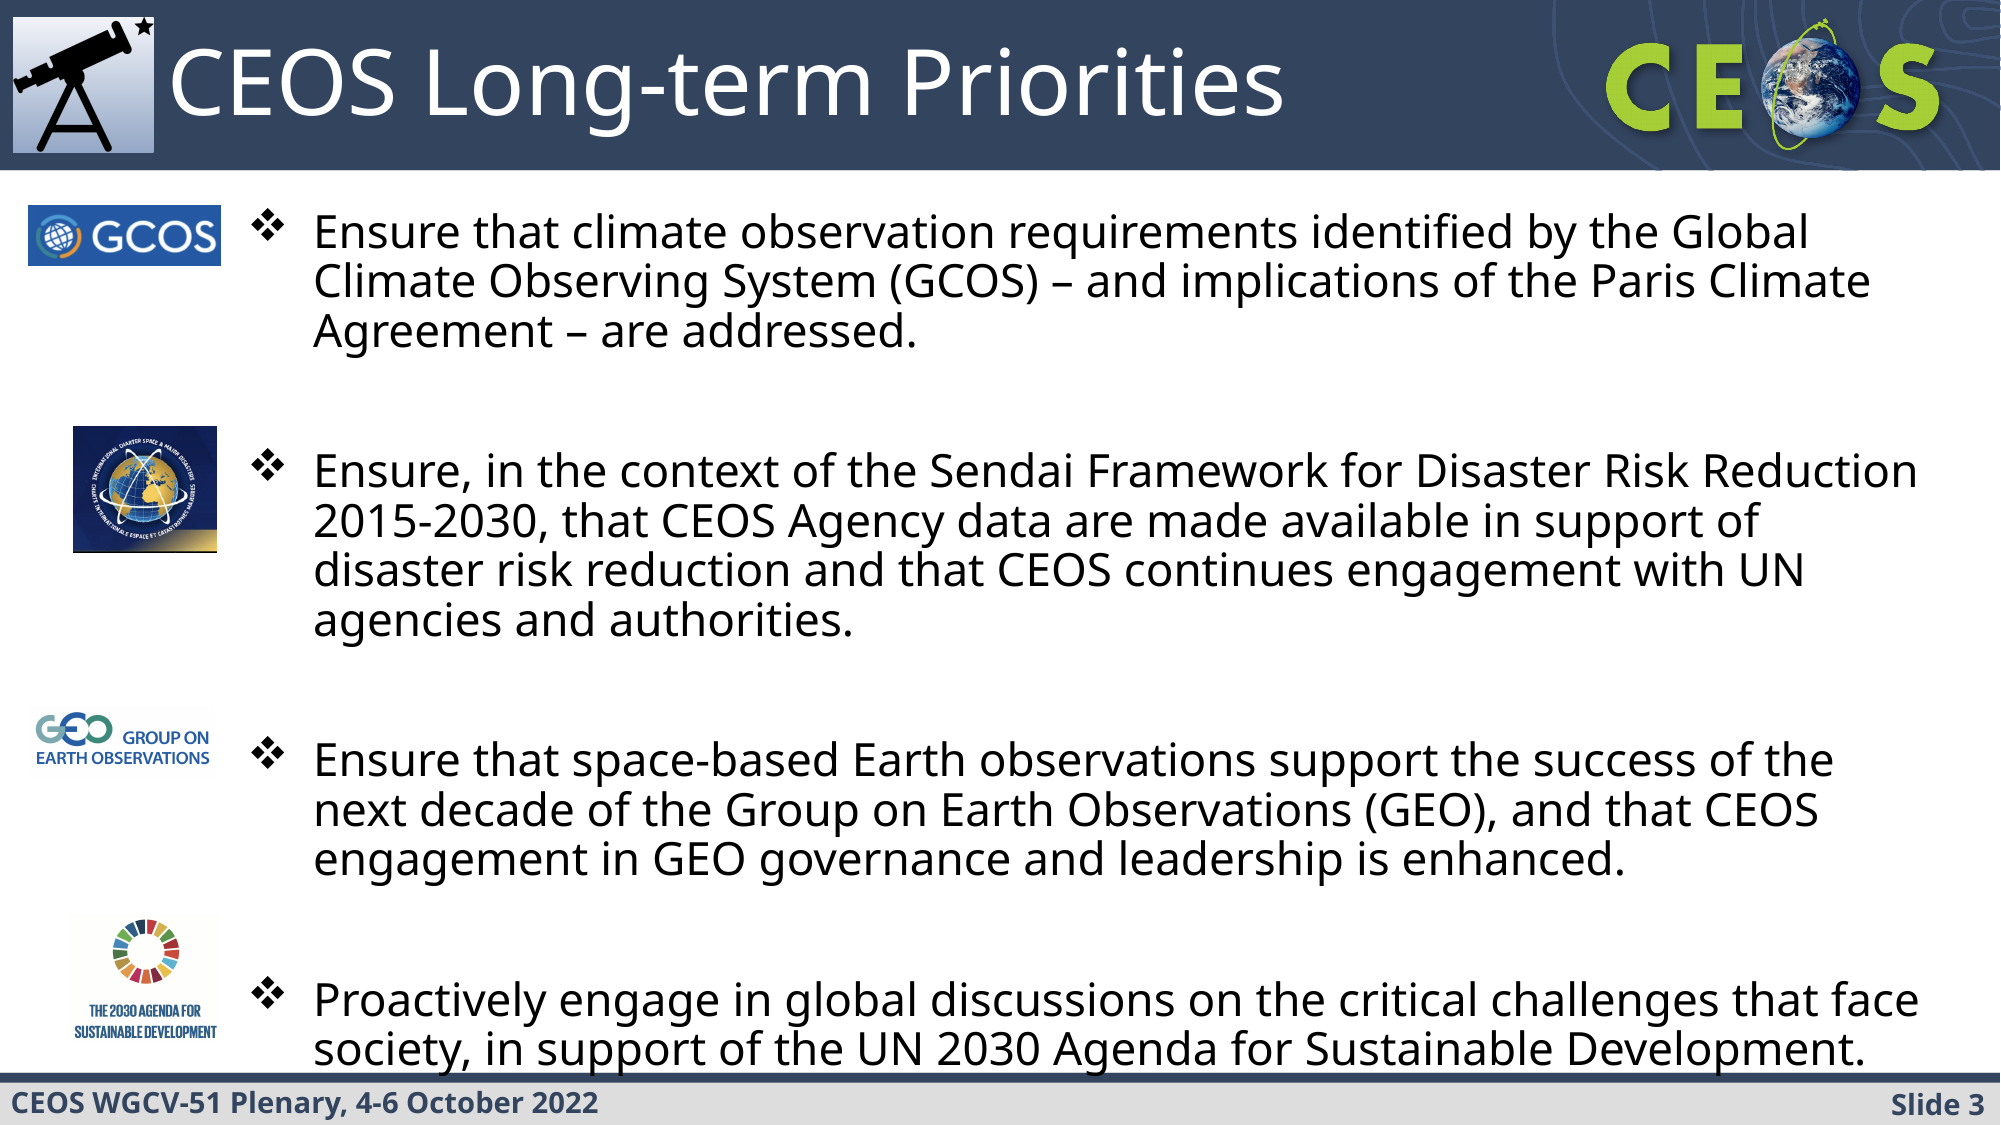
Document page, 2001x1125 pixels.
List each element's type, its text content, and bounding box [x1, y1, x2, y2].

picture [31, 705, 215, 778]
title CEOS Long-term Priorities [152, 28, 1569, 157]
picture [13, 16, 154, 153]
text_box Ensure that climate observation requirements identified by the Global Climate Observing System (GCOS) – and implications of the Paris Climate Agreement – are addressed. Ensure, in the context of the Sendai Framework for Disaster Risk Reduction 2015-2030, that CEOS Agency data are made available in support of disaster risk reduction and that CEOS continues engagement with UN agencies and authorities. Ensure that space-based Earth observations support the success of the next decade of the Group on Earth Observations (GEO), and that CEOS engagement in GEO governance and leadership is enhanced. Proactively engage in global discussions on the critical challenges that face society, in support of the UN 2030 Agenda for Sustainable Development. [232, 201, 1939, 1045]
picture [73, 426, 217, 553]
picture [70, 914, 219, 1041]
picture [28, 205, 221, 266]
picture [1606, 18, 1939, 150]
